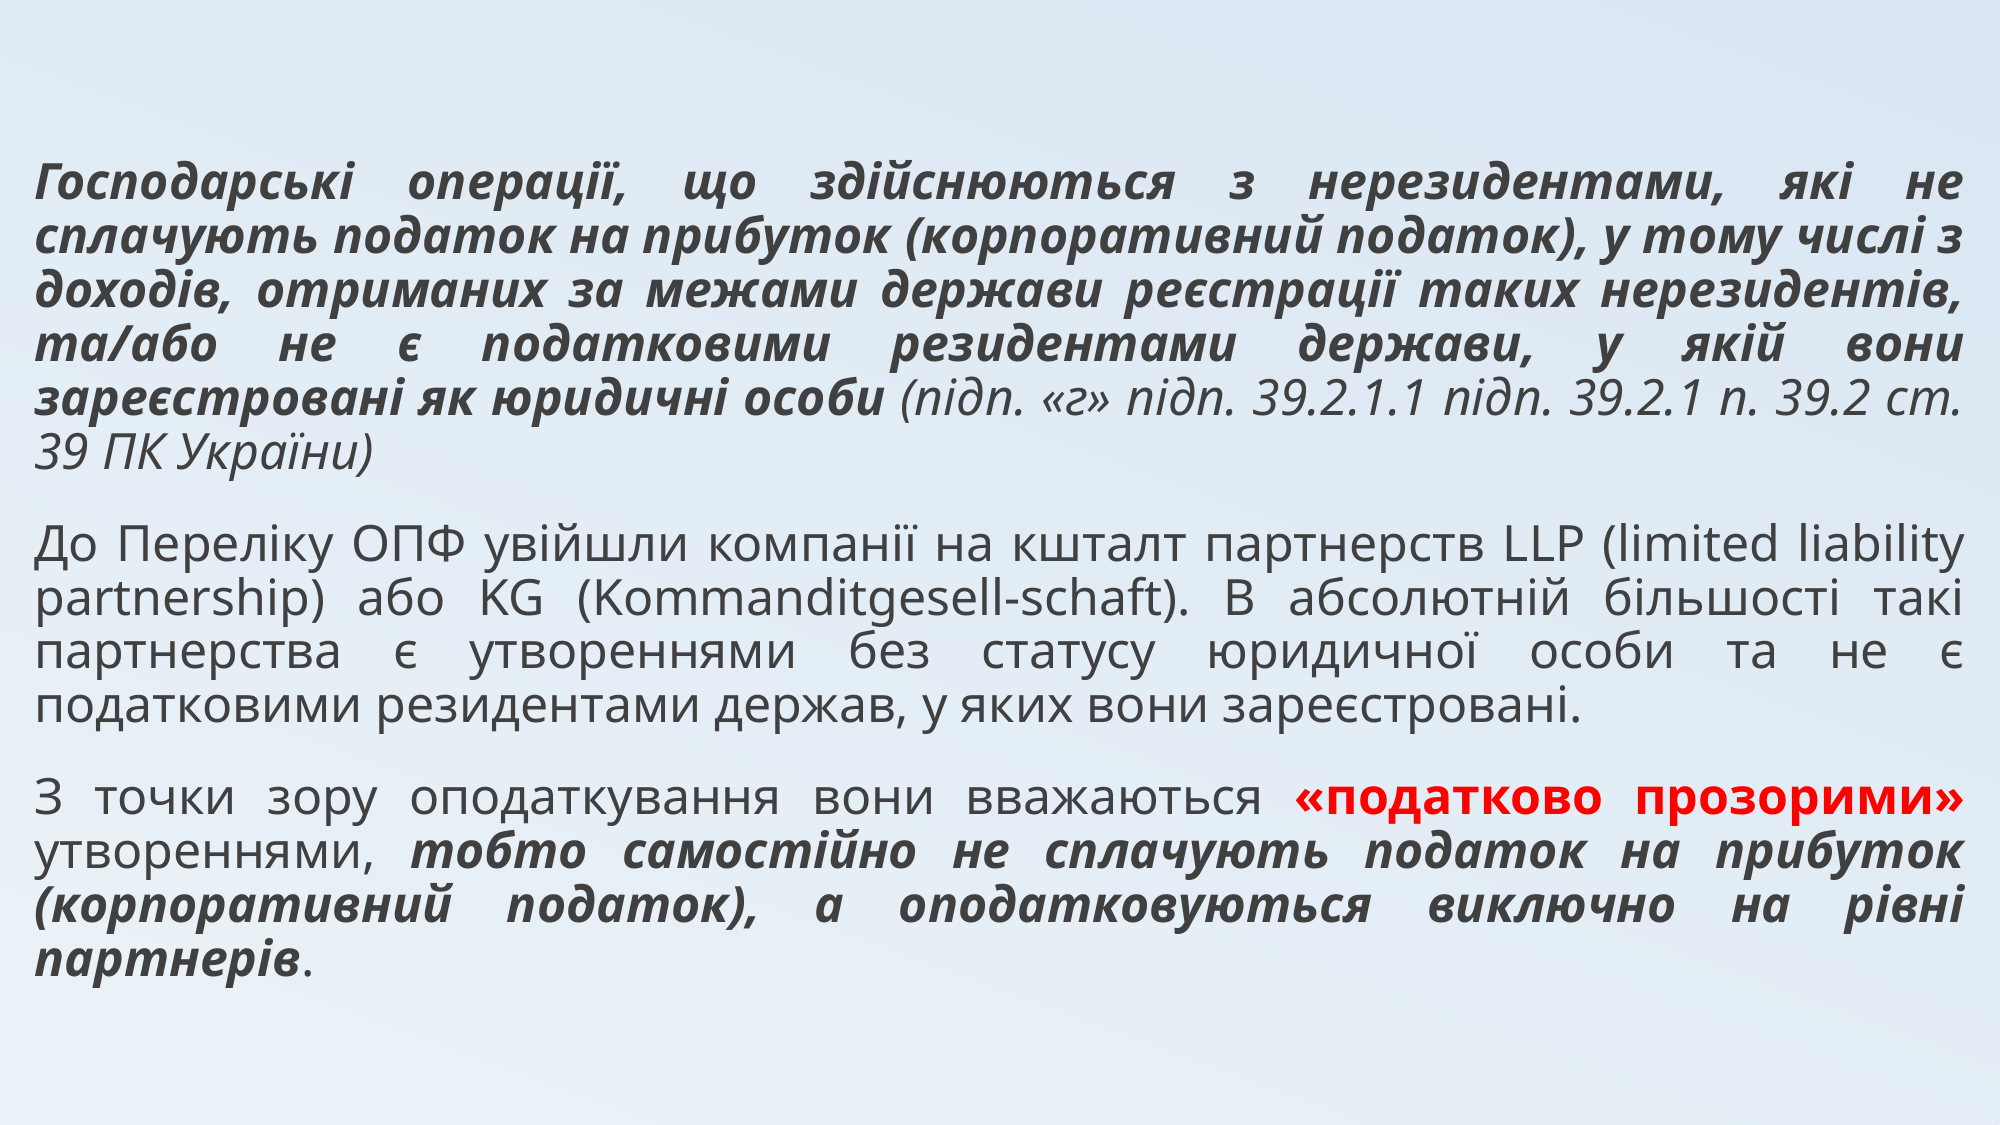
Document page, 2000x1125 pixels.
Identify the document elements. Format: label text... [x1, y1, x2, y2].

list Господарські операції, що здійснюються з нерезидентами, які не сплачують податок на прибуток (корпоративний податок), у тому числі з доходів, отриманих за межами держави реєстрації таких нерезидентів, та/або не є податковими резидентами держави, у якій вони зареєстровані як юридичні особи (підп. «г» підп. 39.2.1.1 підп. 39.2.1 п. 39.2 ст. 39 ПК України) До Переліку ОПФ увійшли компанії на кшталт партнерств LLP (limited liability partnership) або KG (Kommanditgesell-schaft). В абсолютній більшості такі партнерства є утвореннями без статусу юридичної особи та не є податковими резидентами держав, у яких вони зареєстровані. З точки зору оподаткування вони вважаються «податково прозорими» утвореннями, тобто самостійно не сплачують податок на прибуток (корпоративний податок), а оподатковуються виключно на рівні партнерів. [19, 149, 1981, 1098]
